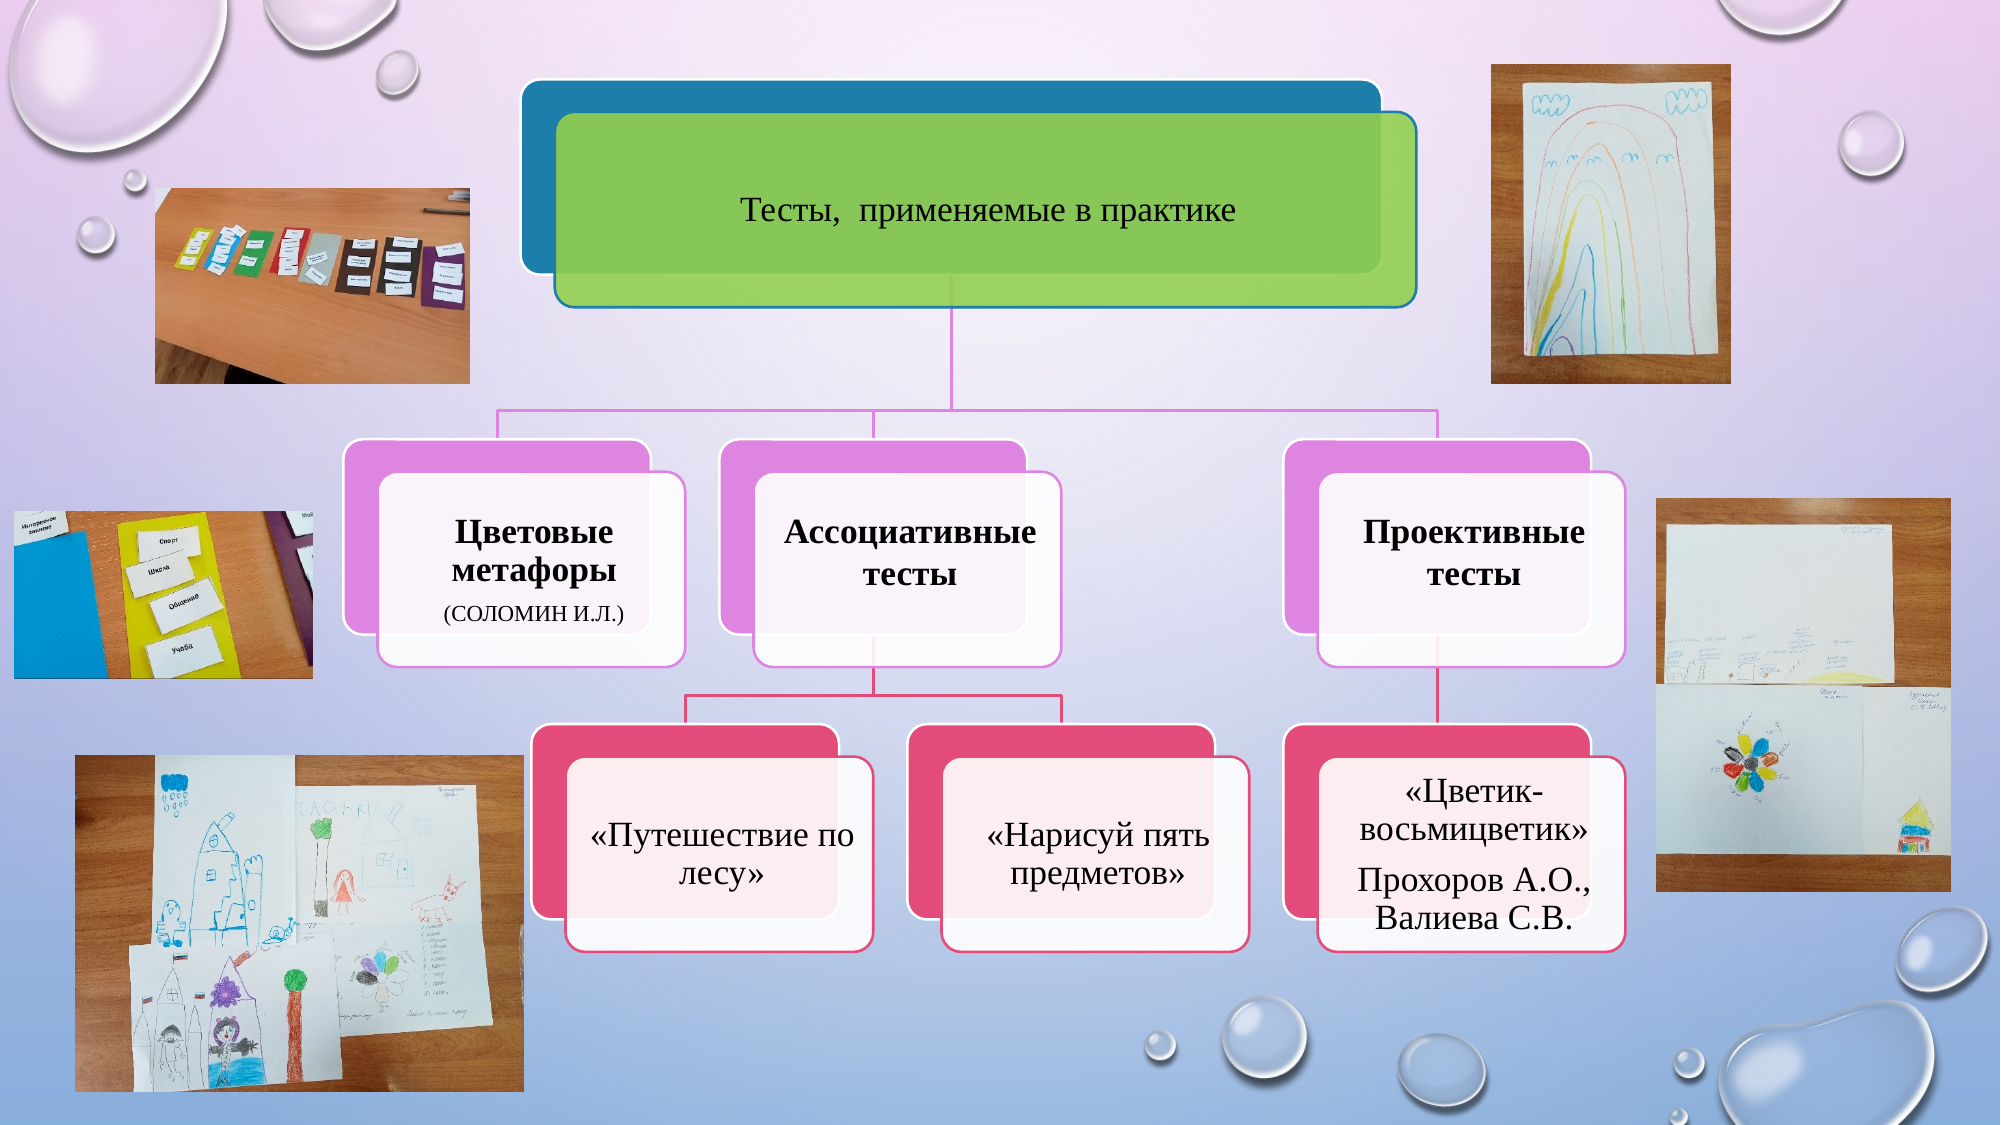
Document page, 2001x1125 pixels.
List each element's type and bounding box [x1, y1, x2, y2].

text_box [342, 99, 1626, 1008]
picture [0, 0, 2000, 1125]
